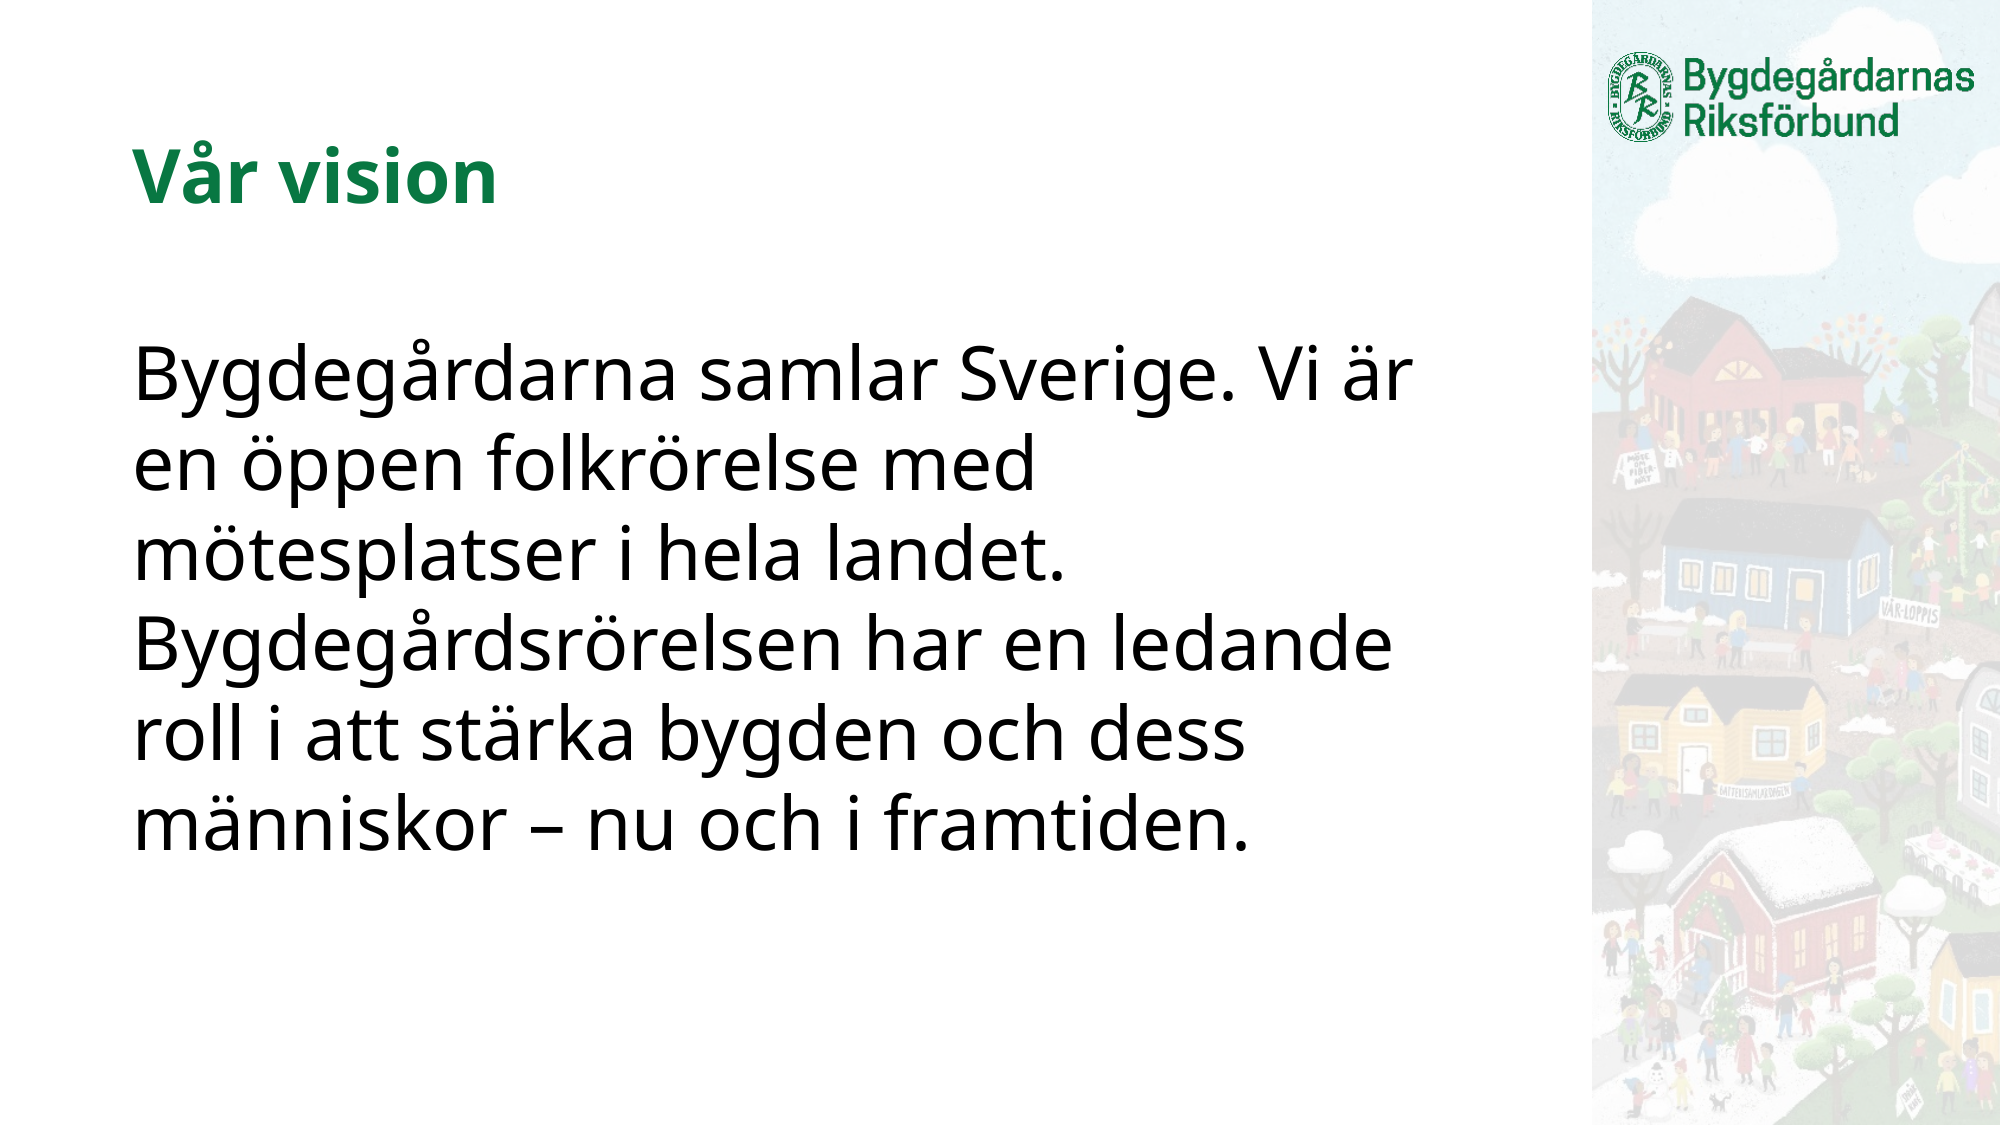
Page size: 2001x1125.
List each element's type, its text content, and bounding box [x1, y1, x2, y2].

subtitle Vår vision [117, 130, 1510, 219]
text_box Bygdegårdarna samlar Sverige. Vi är en öppen folkrörelse med mötesplatser i hela landet. Bygdegårdsrörelsen har en ledande roll i att stärka bygden och dess människor – nu och i framtiden. [117, 317, 1478, 873]
picture [1592, 0, 2000, 1125]
